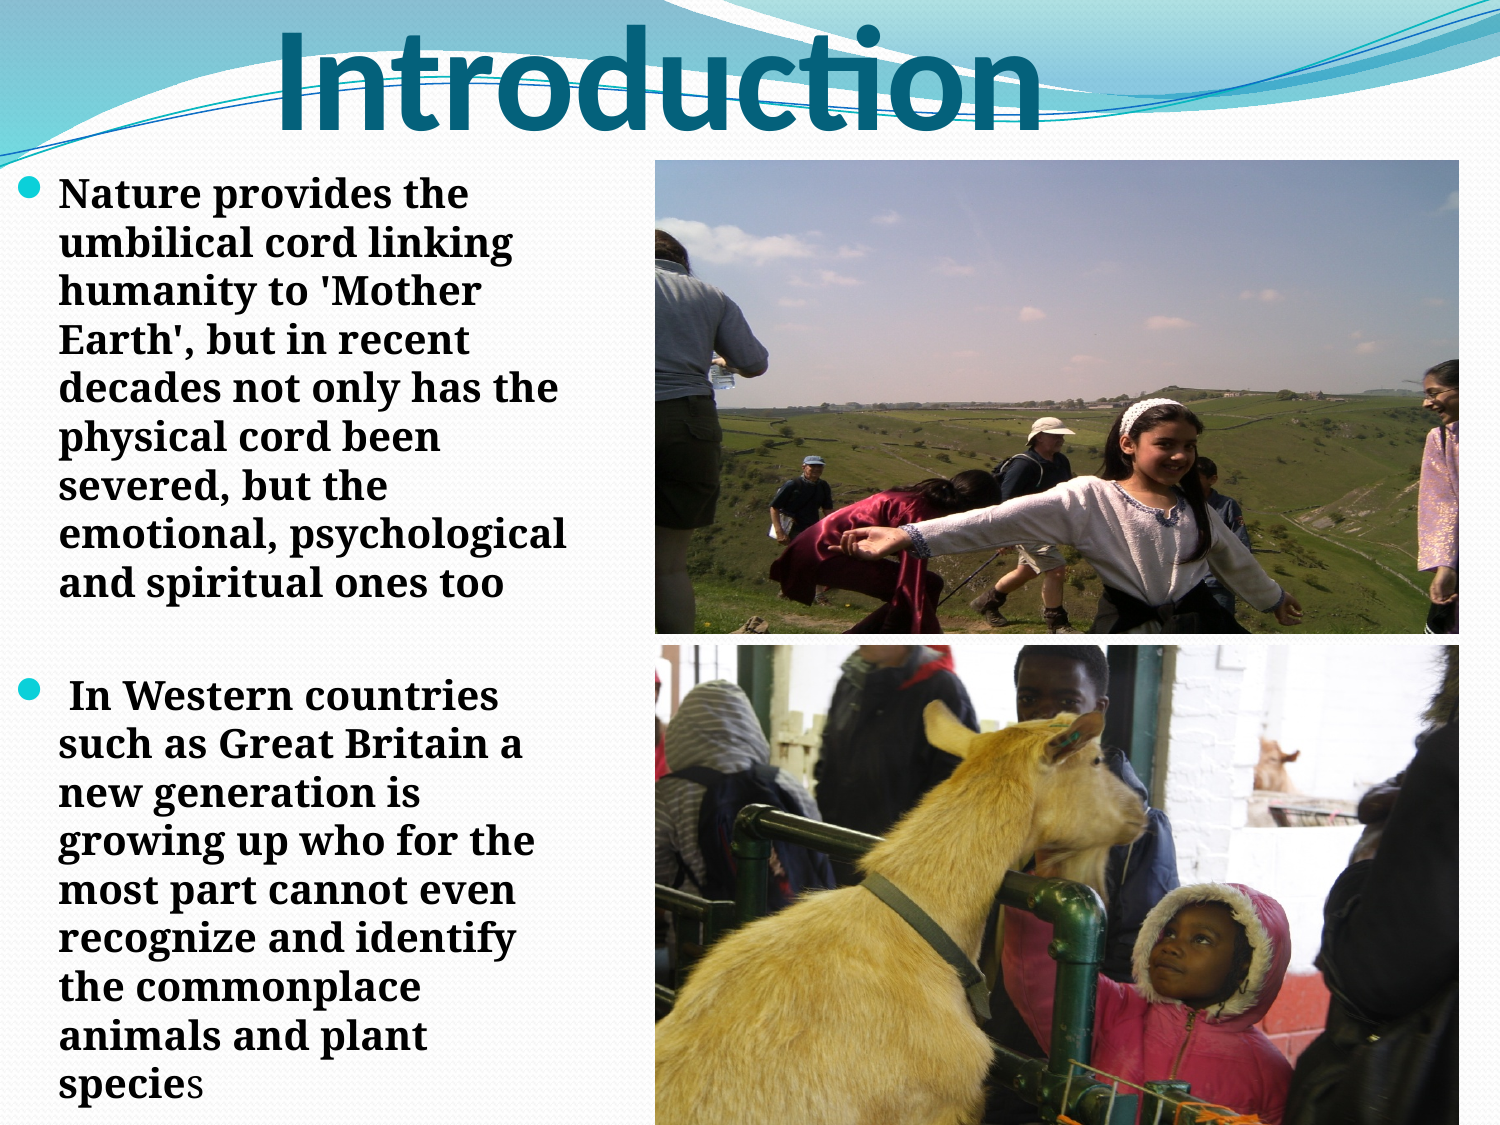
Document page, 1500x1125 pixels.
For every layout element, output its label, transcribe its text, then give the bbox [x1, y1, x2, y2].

picture [655, 644, 1459, 1125]
list Nature provides the umbilical cord linking humanity to 'Mother Earth', but in recent decades not only has the physical cord been severed, but the emotional, psychological and spiritual ones too In Western countries such as Great Britain a new generation is growing up who for the most part cannot even recognize and identify the commonplace animals and plant species [0, 160, 585, 1125]
title Introduction [0, 45, 1425, 161]
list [655, 160, 1459, 634]
